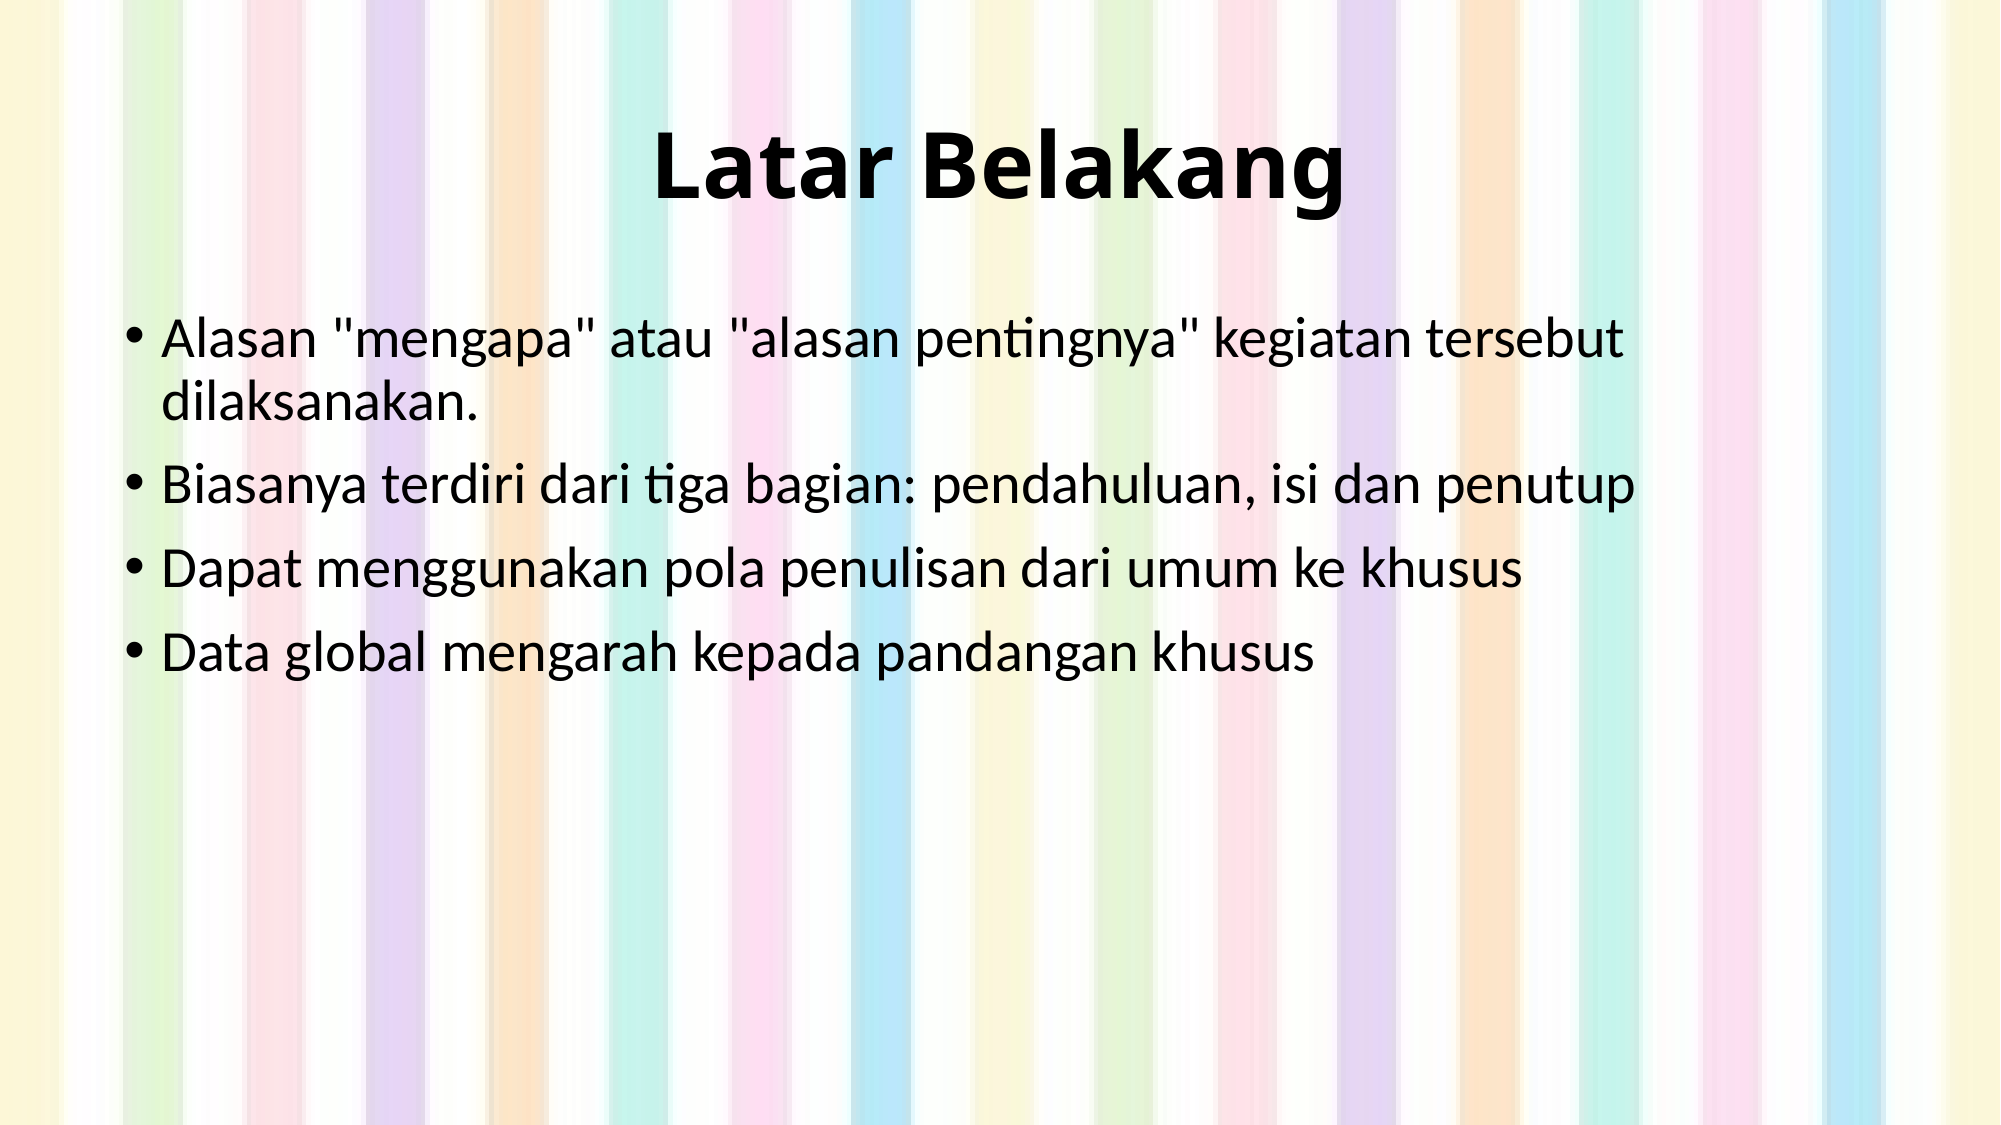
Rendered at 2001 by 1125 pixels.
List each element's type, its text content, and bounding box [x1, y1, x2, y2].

list Alasan "mengapa" atau "alasan pentingnya" kegiatan tersebut dilaksanakan. Biasanya terdiri dari tiga bagian: pendahuluan, isi dan penutup Dapat menggunakan pola penulisan dari umum ke khusus Data global mengarah kepada pandangan khusus [109, 299, 1863, 1014]
title Latar Belakang [137, 59, 1863, 278]
